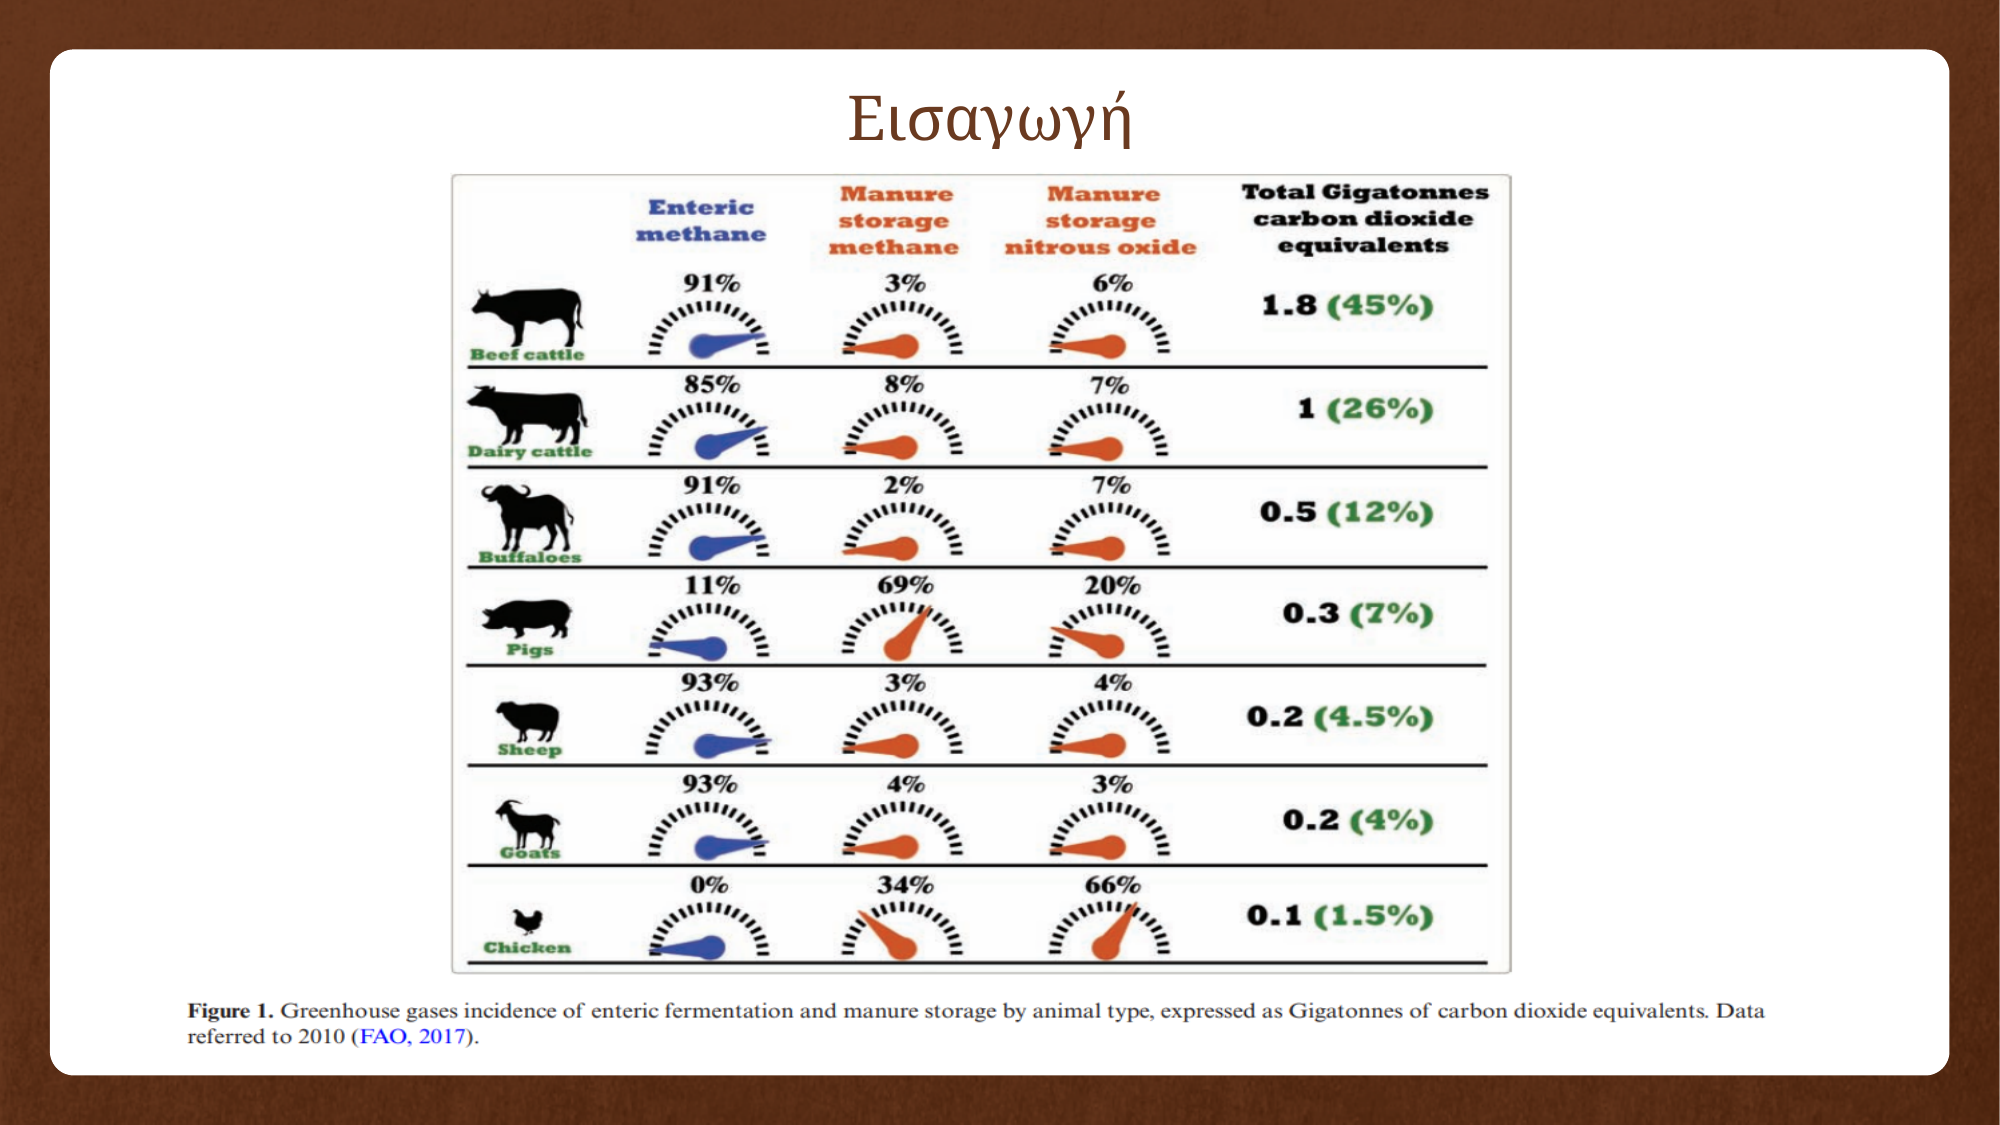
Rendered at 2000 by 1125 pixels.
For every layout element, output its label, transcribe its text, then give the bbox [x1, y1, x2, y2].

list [161, 148, 1800, 1071]
title Εισαγωγή [199, 70, 1800, 148]
